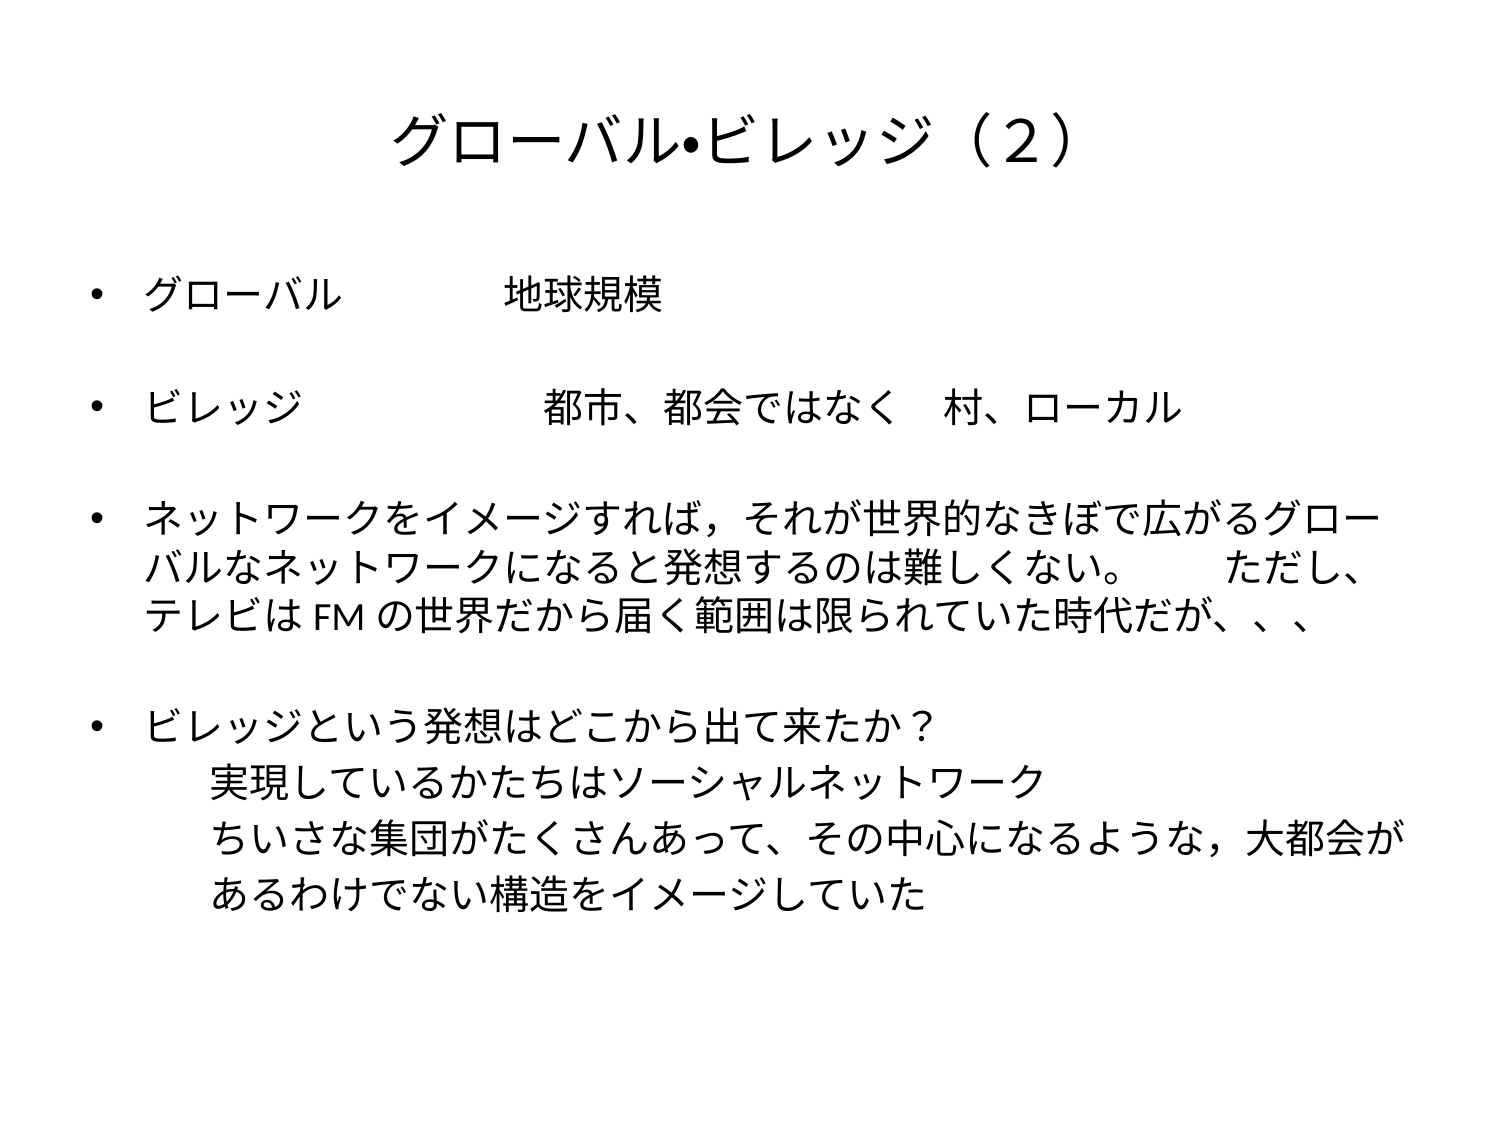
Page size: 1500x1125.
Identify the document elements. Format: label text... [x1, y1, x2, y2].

list グローバル 地球規模 ビレッジ 都市、都会ではなく 村、ローカル ネットワークをイメージすれば，それが世界的なきぼで広がるグローバルなネットワークになると発想するのは難しくない。 ただし、テレビはFMの世界だから届く範囲は限られていた時代だが、、、 ビレッジという発想はどこから出て来たか？ 実現しているかたちはソーシャルネットワーク ちいさな集団がたくさんあって、その中心になるような，大都会が あるわけでない構造をイメージしていた [75, 262, 1425, 1005]
title グローバル・ビレッジ（２） [75, 45, 1425, 233]
